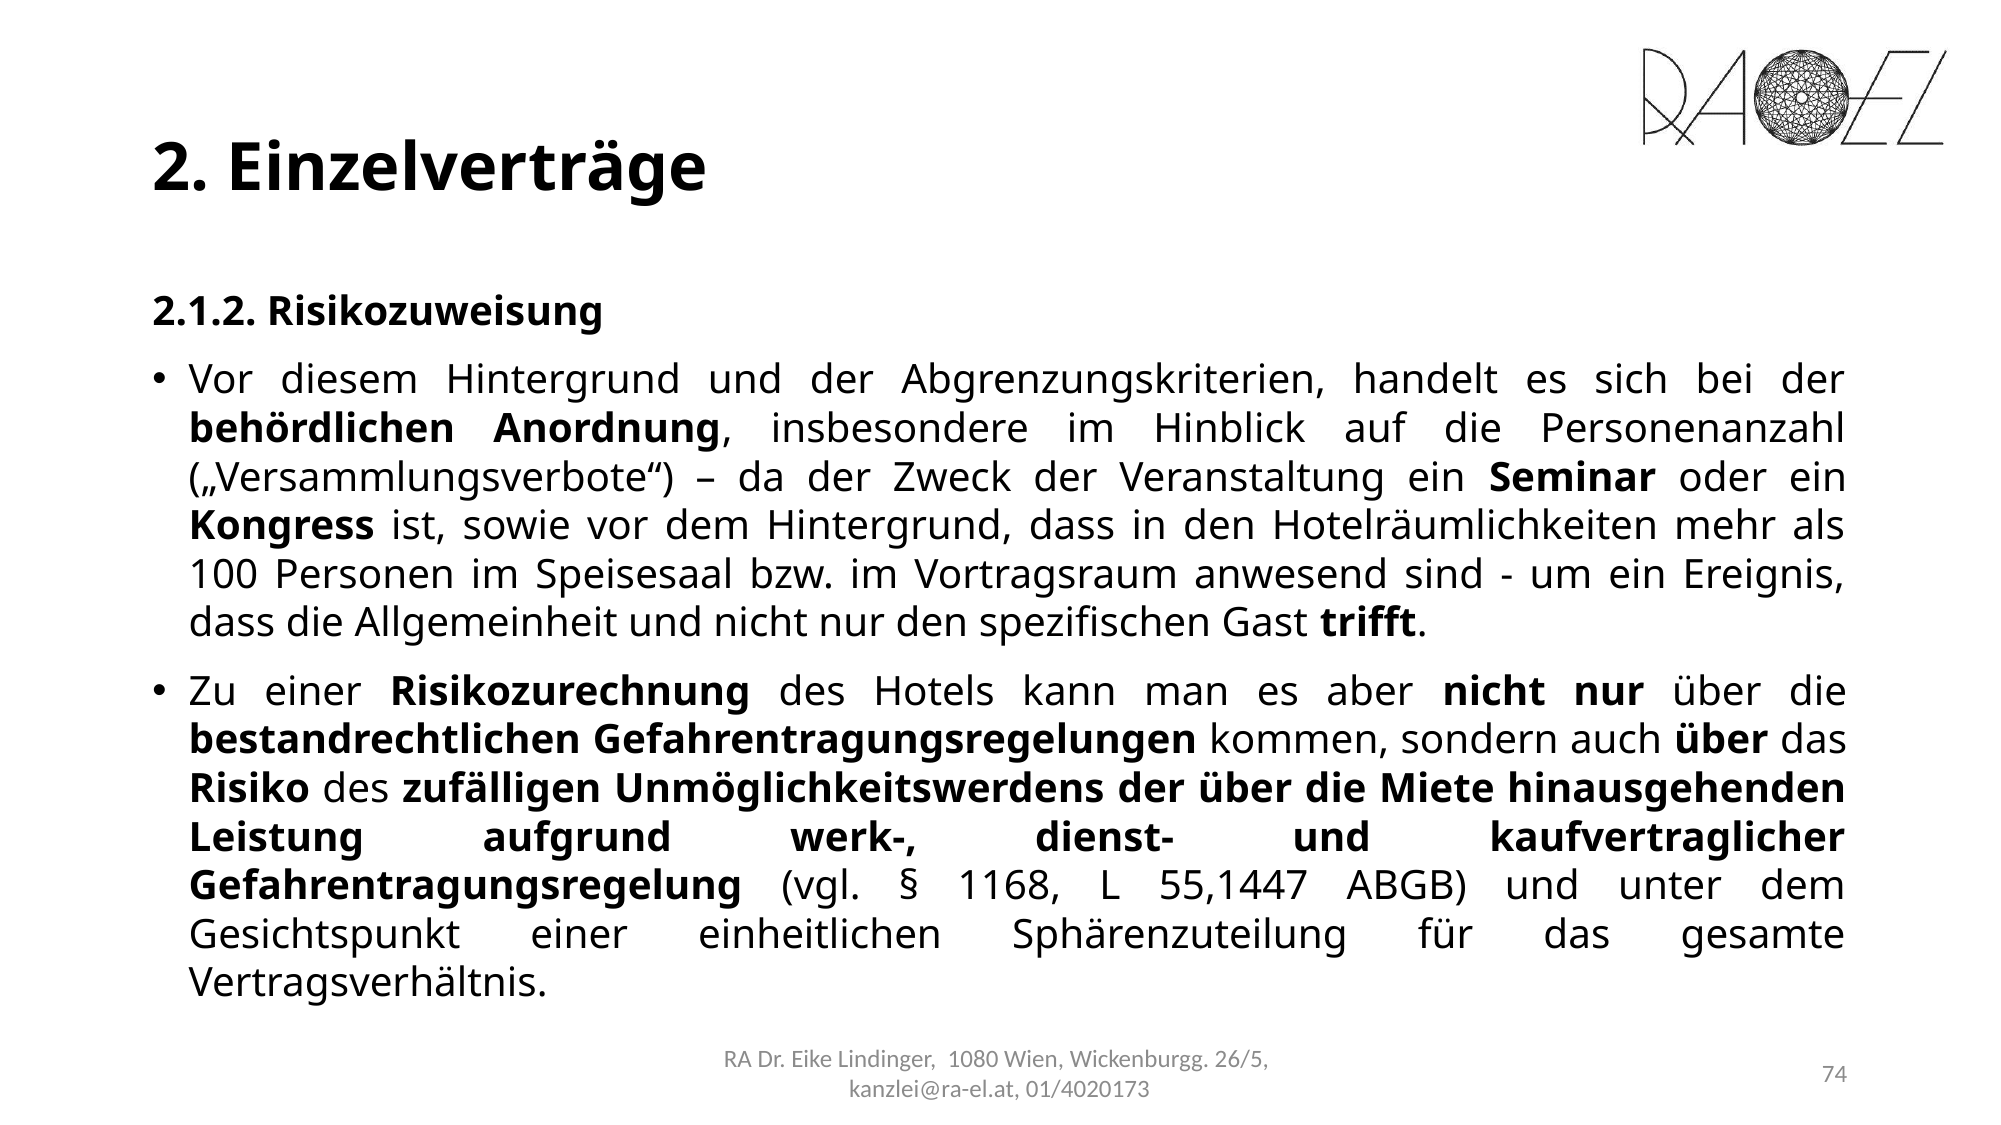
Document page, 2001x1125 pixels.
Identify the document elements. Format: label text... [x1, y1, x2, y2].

picture [1631, 35, 1957, 152]
slide_number 74 [1412, 1042, 1863, 1103]
footer RA Dr. Eike Lindinger, 1080 Wien, Wickenburgg. 26/5, kanzlei@ra-el.at, 01/4020173 [683, 1042, 1317, 1103]
title 2. Einzelverträge [137, 59, 1863, 277]
list 2.1.2. Risikozuweisung Vor diesem Hintergrund und der Abgrenzungskriterien, handelt es sich bei der behördlichen Anordnung, insbesondere im Hinblick auf die Personenanzahl („Versammlungsverbote“) – da der Zweck der Veranstaltung ein Seminar oder ein Kongress ist, sowie vor dem Hintergrund, dass in den Hotelräumlichkeiten mehr als 100 Personen im Speisesaal bzw. im Vortragsraum anwesend sind - um ein Ereignis, dass die Allgemeinheit und nicht nur den spezifischen Gast trifft. Zu einer Risikozurechnung des Hotels kann man es aber nicht nur über die bestandrechtlichen Gefahrentragungsregelungen kommen, sondern auch über das Risiko des zufälligen Unmöglichkeitswerdens der über die Miete hinausgehenden Leistung aufgrund werk-, dienst- und kaufvertraglicher Gefahrentragungsregelung (vgl. § 1168, L 55,1447 ABGB) und unter dem Gesichtspunkt einer einheitlichen Sphärenzuteilung für das gesamte Vertragsverhältnis. [137, 277, 1863, 1014]
